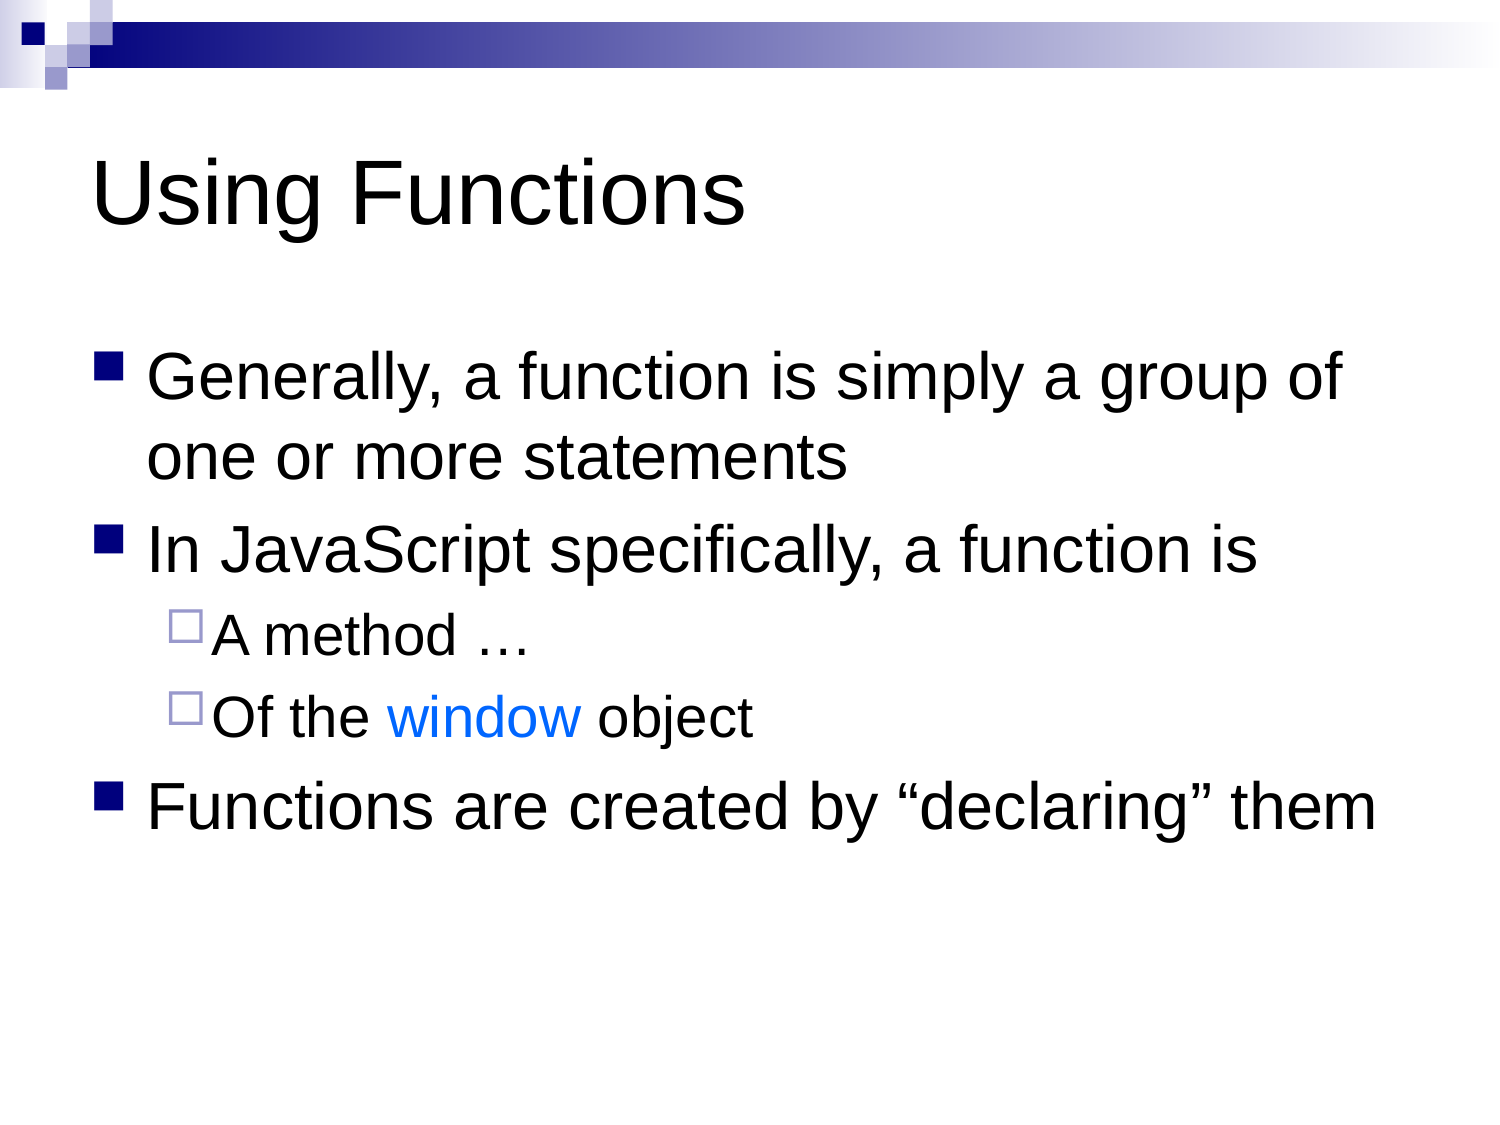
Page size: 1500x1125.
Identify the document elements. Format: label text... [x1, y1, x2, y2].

list Generally, a function is simply a group of one or more statements In JavaScript specifically, a function is A method … Of the window object Functions are created by “declaring” them [74, 324, 1426, 1038]
title Using Functions [74, 74, 1426, 301]
